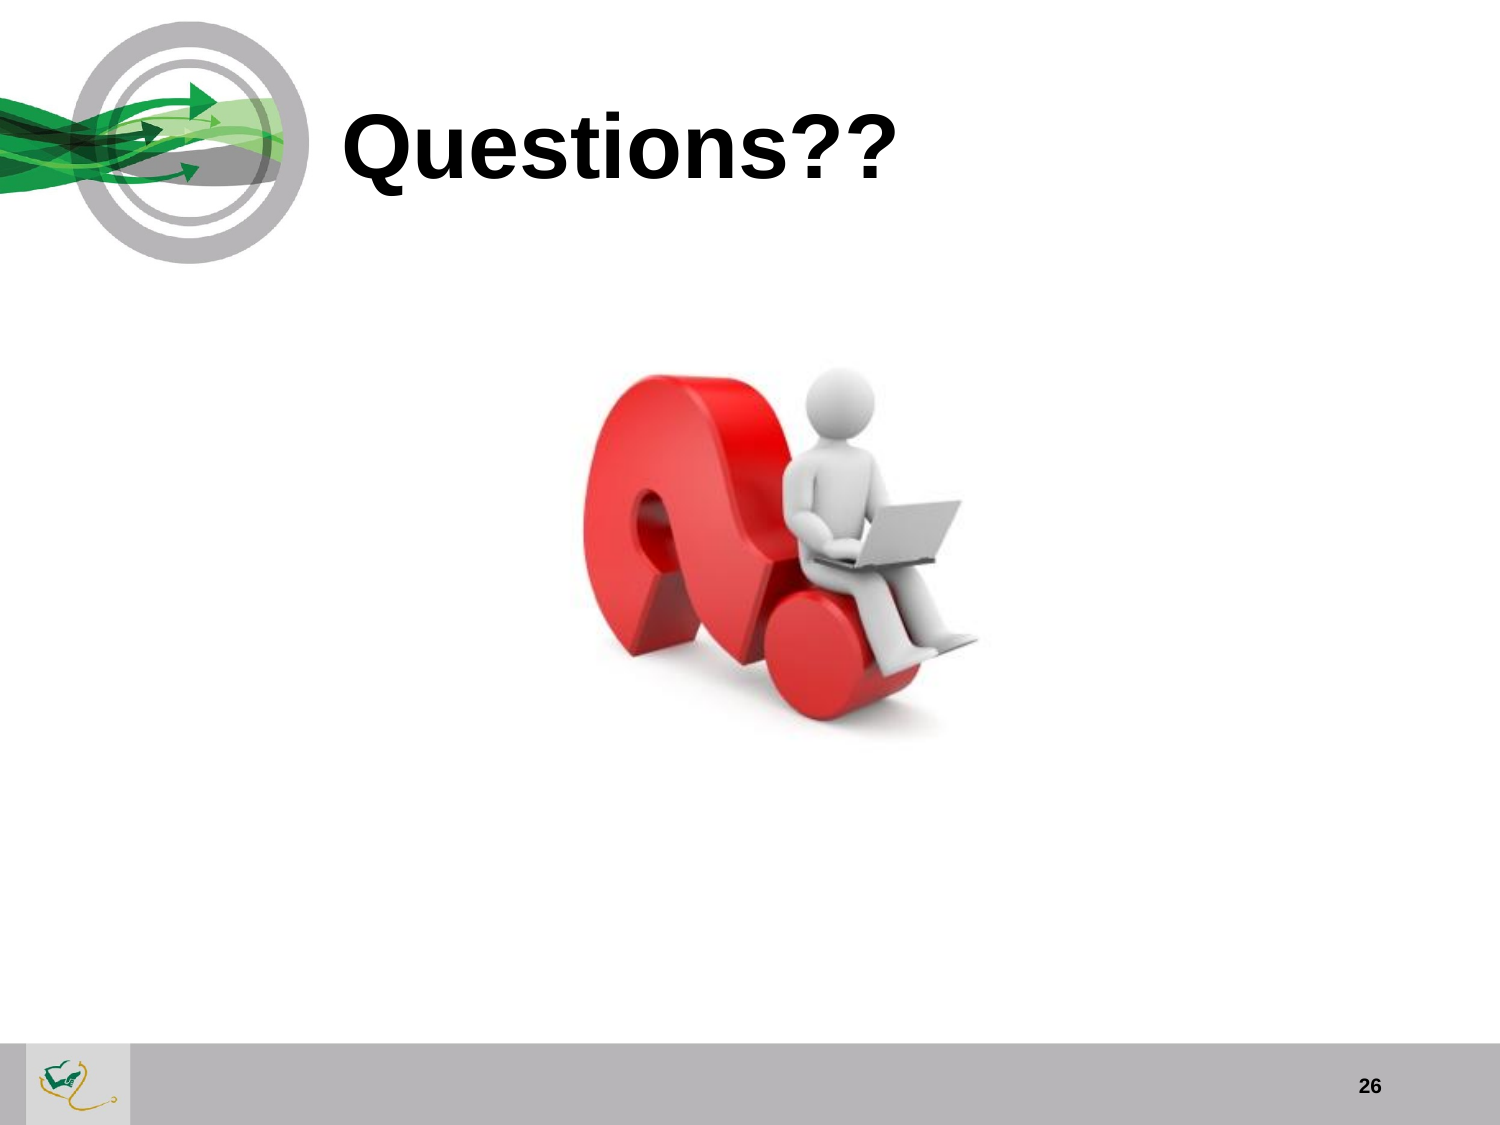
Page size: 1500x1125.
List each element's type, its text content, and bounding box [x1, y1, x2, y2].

picture [0, 0, 1500, 1125]
slide_number 26 [1059, 1055, 1397, 1116]
title Questions?? [326, 40, 1397, 258]
